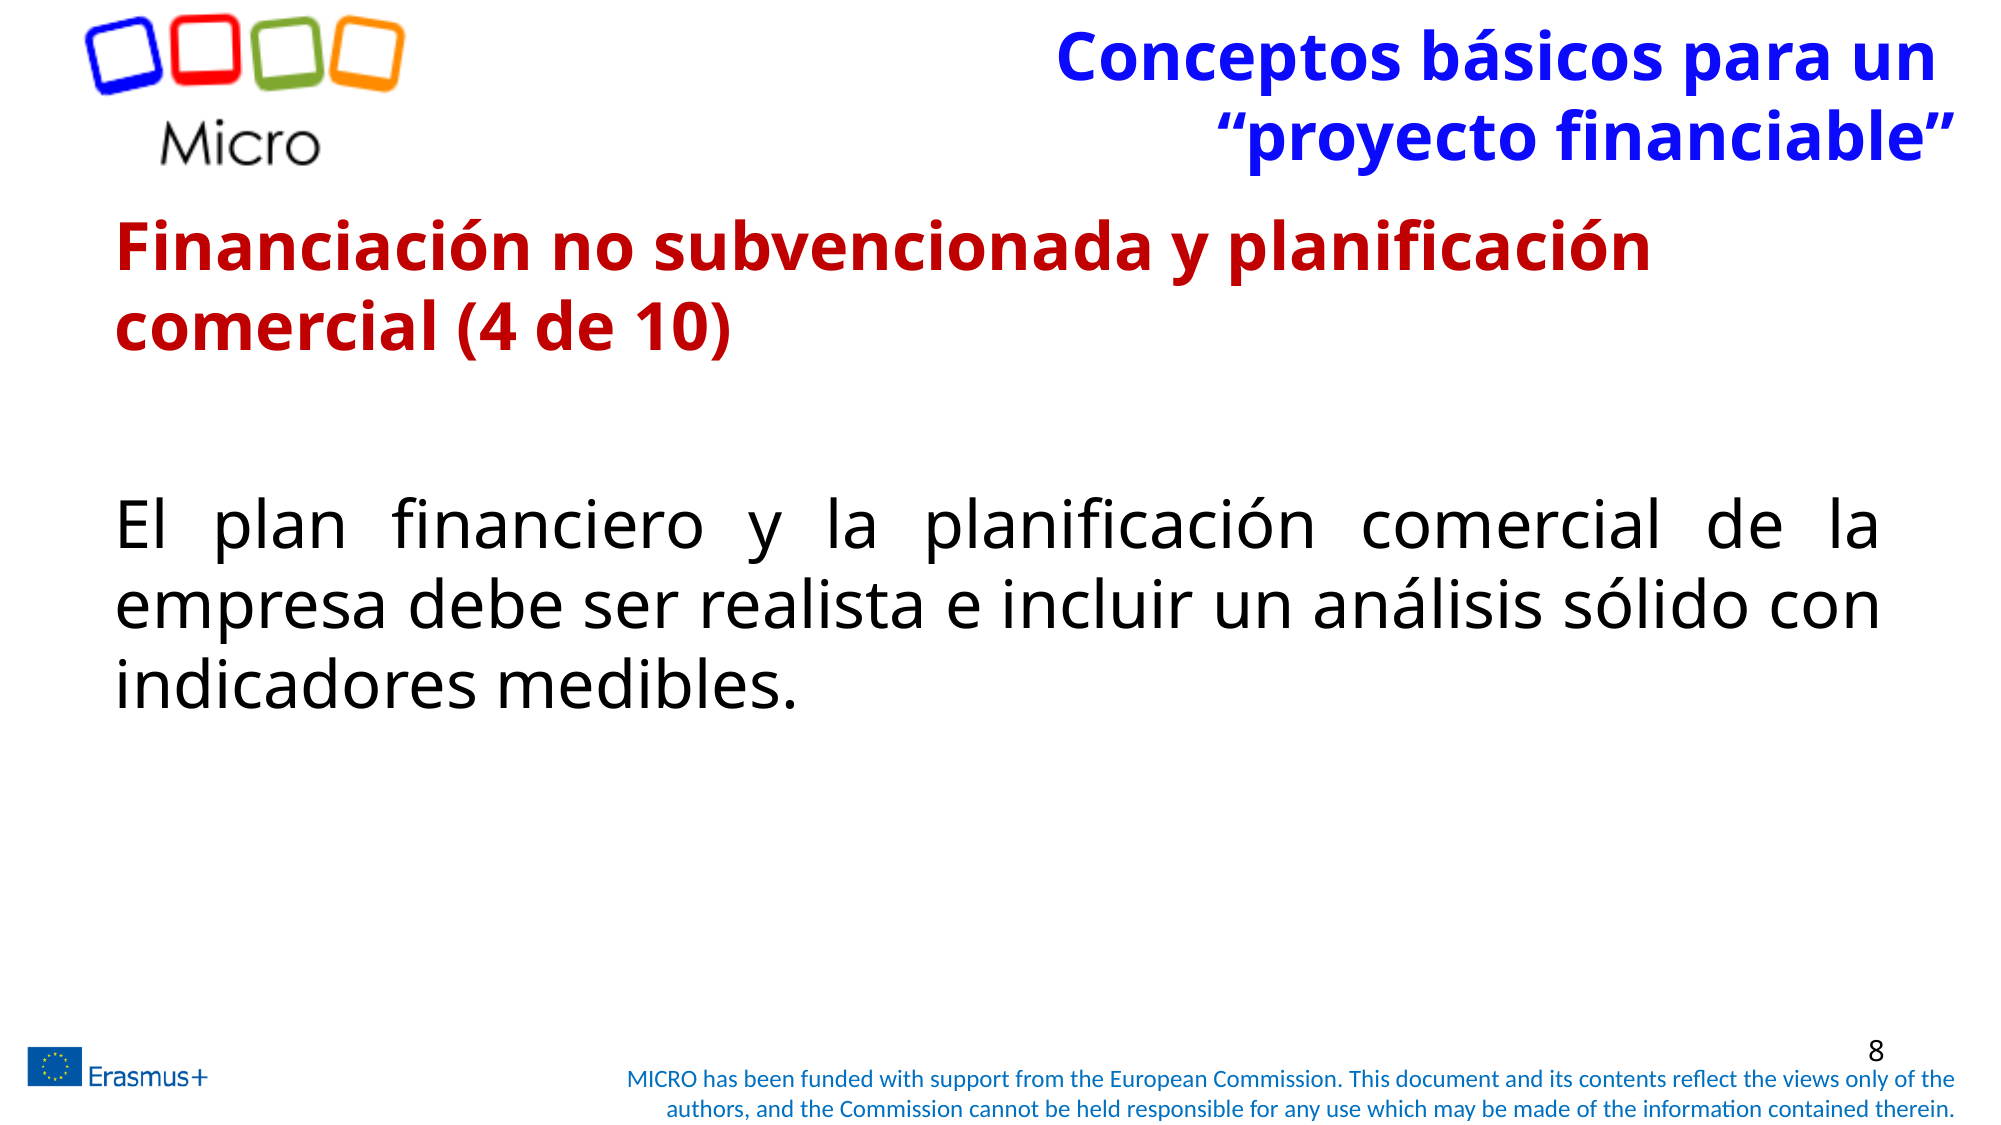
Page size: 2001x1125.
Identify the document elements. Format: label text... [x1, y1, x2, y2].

picture [0, 0, 486, 190]
slide_number 8 [1433, 1024, 1900, 1103]
picture [27, 1046, 208, 1087]
list Financiación no subvencionada y planificación comercial (4 de 10) El plan financiero y la planificación comercial de la empresa debe ser realista e incluir un análisis sólido con indicadores medibles. [99, 196, 1900, 1034]
title Conceptos básicos para un “proyecto financiable” [170, 0, 1971, 188]
